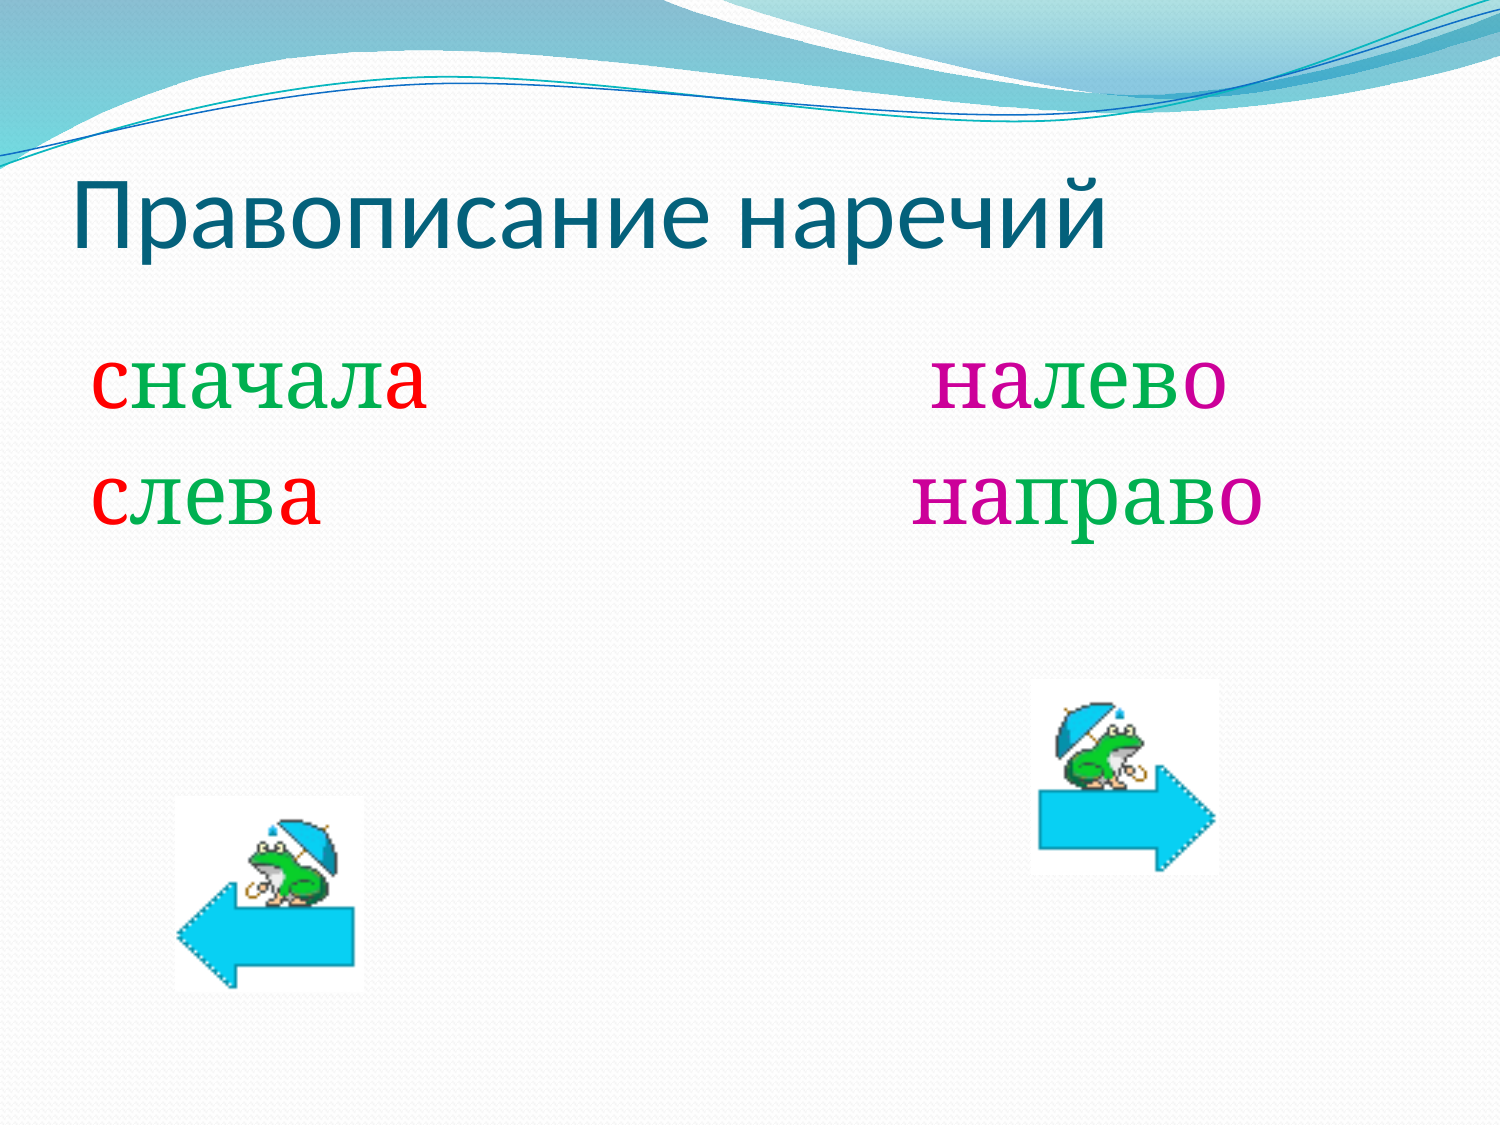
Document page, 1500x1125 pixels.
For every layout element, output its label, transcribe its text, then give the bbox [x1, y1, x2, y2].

picture [175, 796, 364, 992]
list сначала налево слева направо [75, 317, 1425, 610]
title Правописание наречий [70, 82, 1421, 270]
picture [1031, 679, 1219, 875]
